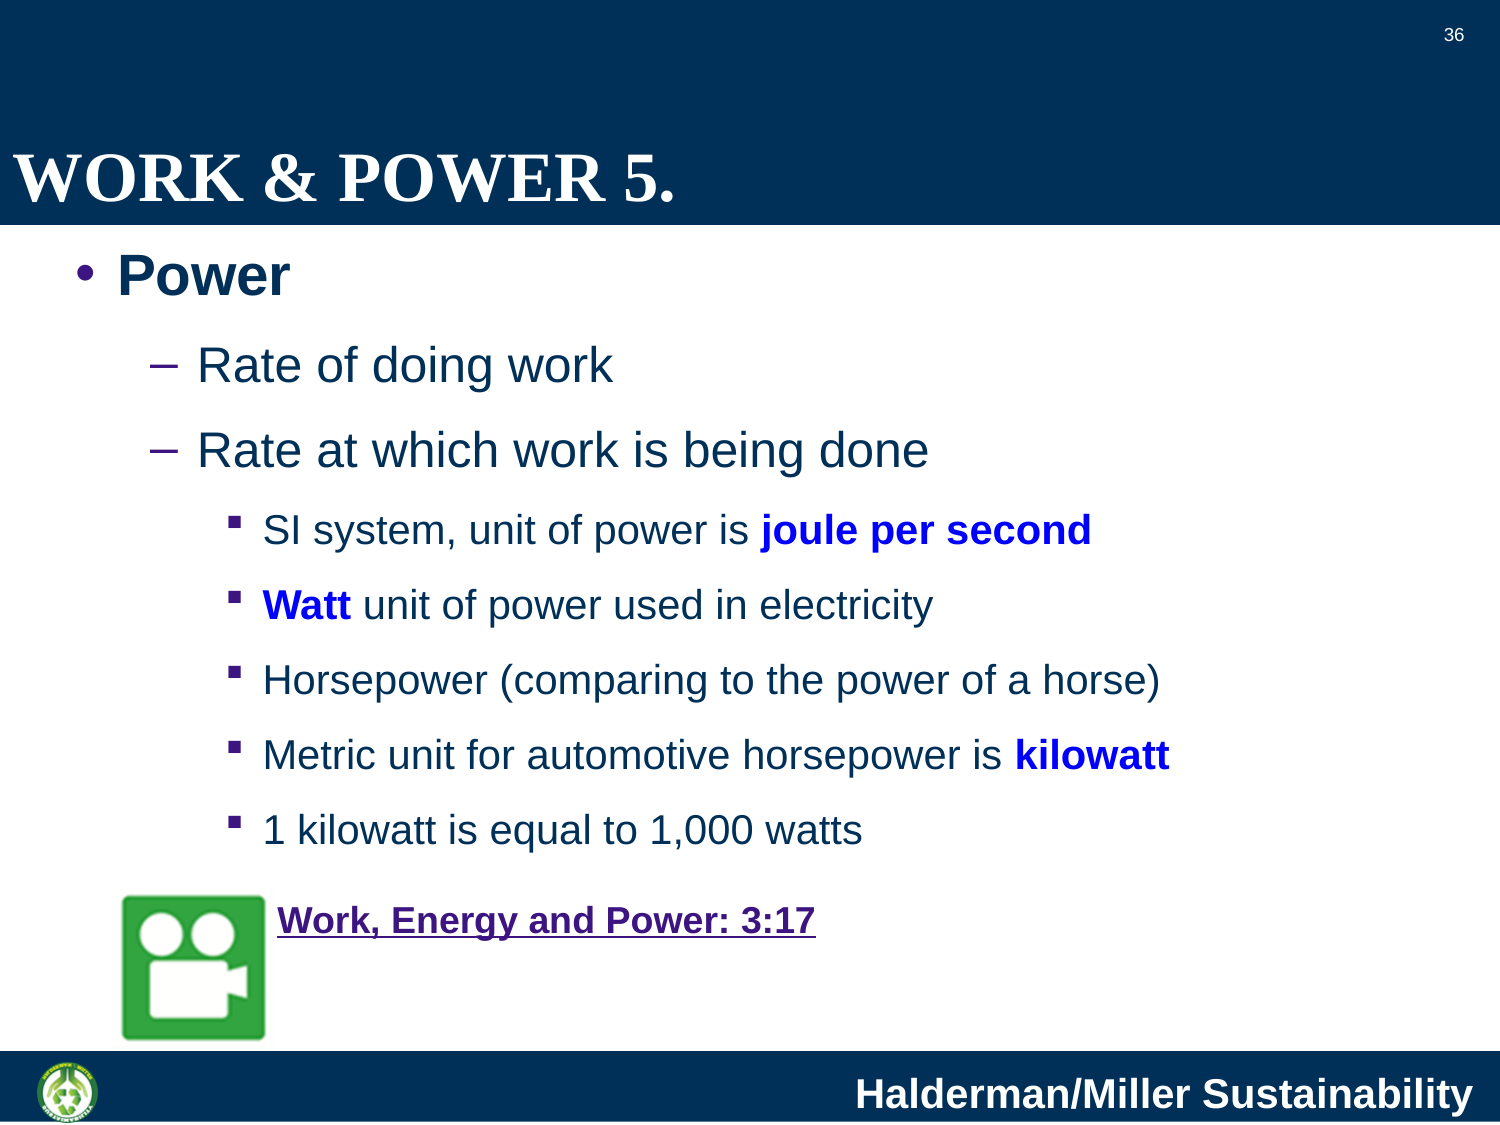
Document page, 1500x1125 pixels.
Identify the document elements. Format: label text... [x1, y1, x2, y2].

title WORK & POWER 5. [12, 35, 1363, 216]
picture [37, 1062, 98, 1123]
slide_number 36 [1389, 18, 1480, 49]
picture [112, 888, 274, 1051]
list Power Rate of doing work Rate at which work is being done SI system, unit of power is joule per second Watt unit of power used in electricity Horsepower (comparing to the power of a horse) Metric unit for automotive horsepower is kilowatt 1 kilowatt is equal to 1,000 watts [75, 237, 1425, 889]
text_box Work, Energy and Power: 3:17 [274, 888, 1313, 949]
